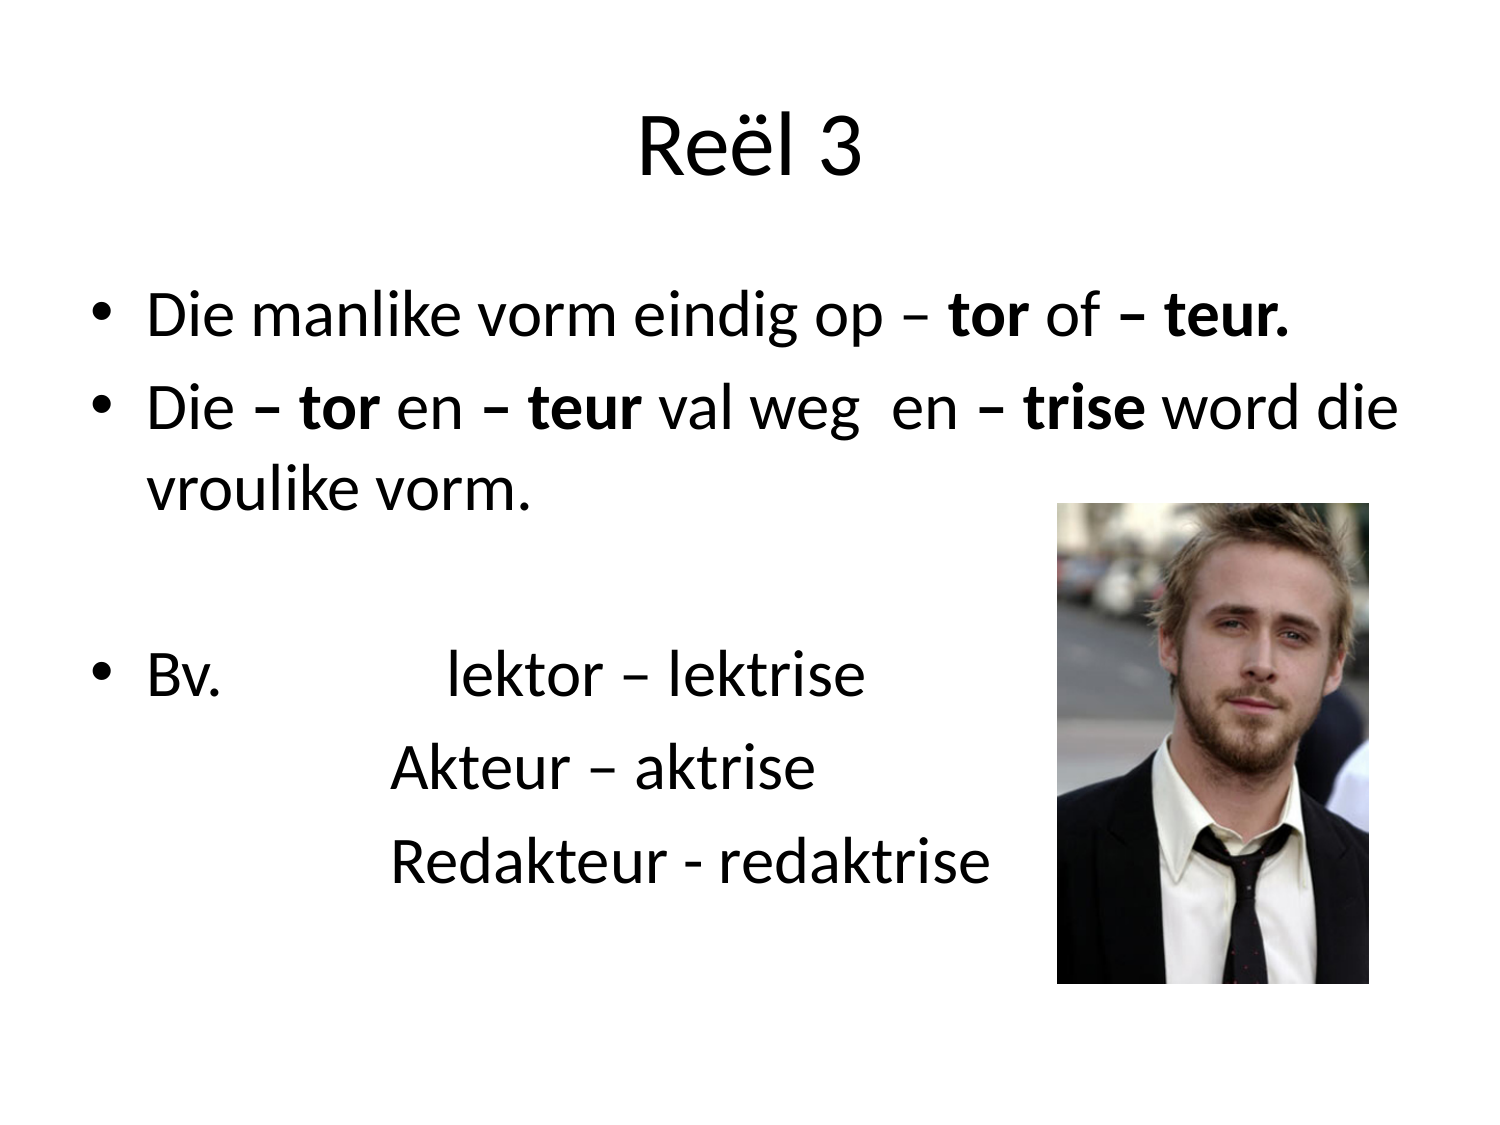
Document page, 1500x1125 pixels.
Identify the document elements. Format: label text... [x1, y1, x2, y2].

list Die manlike vorm eindig op – tor of – teur. Die – tor en – teur val weg en – trise word die vroulike vorm. Bv. lektor – lektrise Akteur – aktrise Redakteur - redaktrise [75, 262, 1425, 1005]
picture [1056, 503, 1369, 984]
title Reël 3 [75, 45, 1425, 233]
